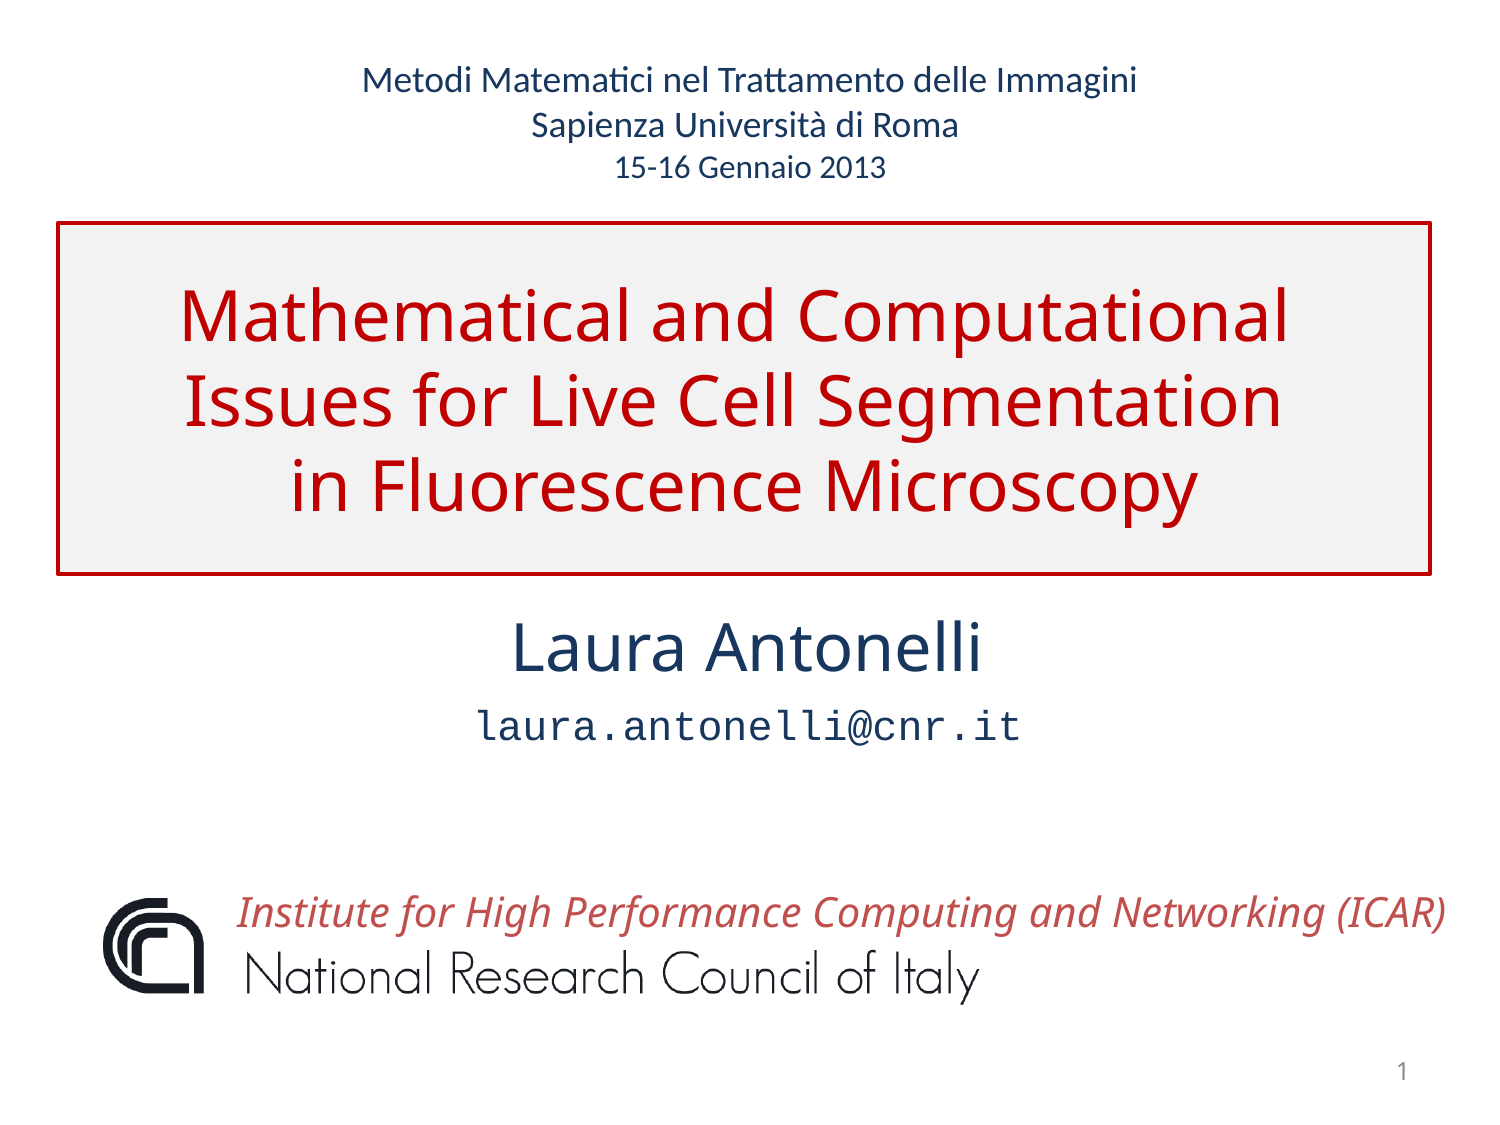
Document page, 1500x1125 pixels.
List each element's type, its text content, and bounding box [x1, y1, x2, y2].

text_box Institute for High Performance Computing and Networking (ICAR) [1008, 878, 1500, 944]
title Mathematical and Computational Issues for Live Cell Segmentation in Fluorescence Microscopy [23, 277, 1465, 519]
picture [81, 878, 1007, 1020]
slide_number 1 [1074, 1042, 1425, 1103]
text_box Metodi Matematici nel Trattamento delle Immagini Sapienza Università di Roma 15-16 Gennaio 2013 [246, 47, 1254, 193]
text_box [56, 519, 1432, 576]
text_box Laura Antonelli [222, 597, 1273, 878]
text_box laura.antonelli@cnr.it [457, 691, 1038, 757]
text_box [56, 221, 1432, 277]
